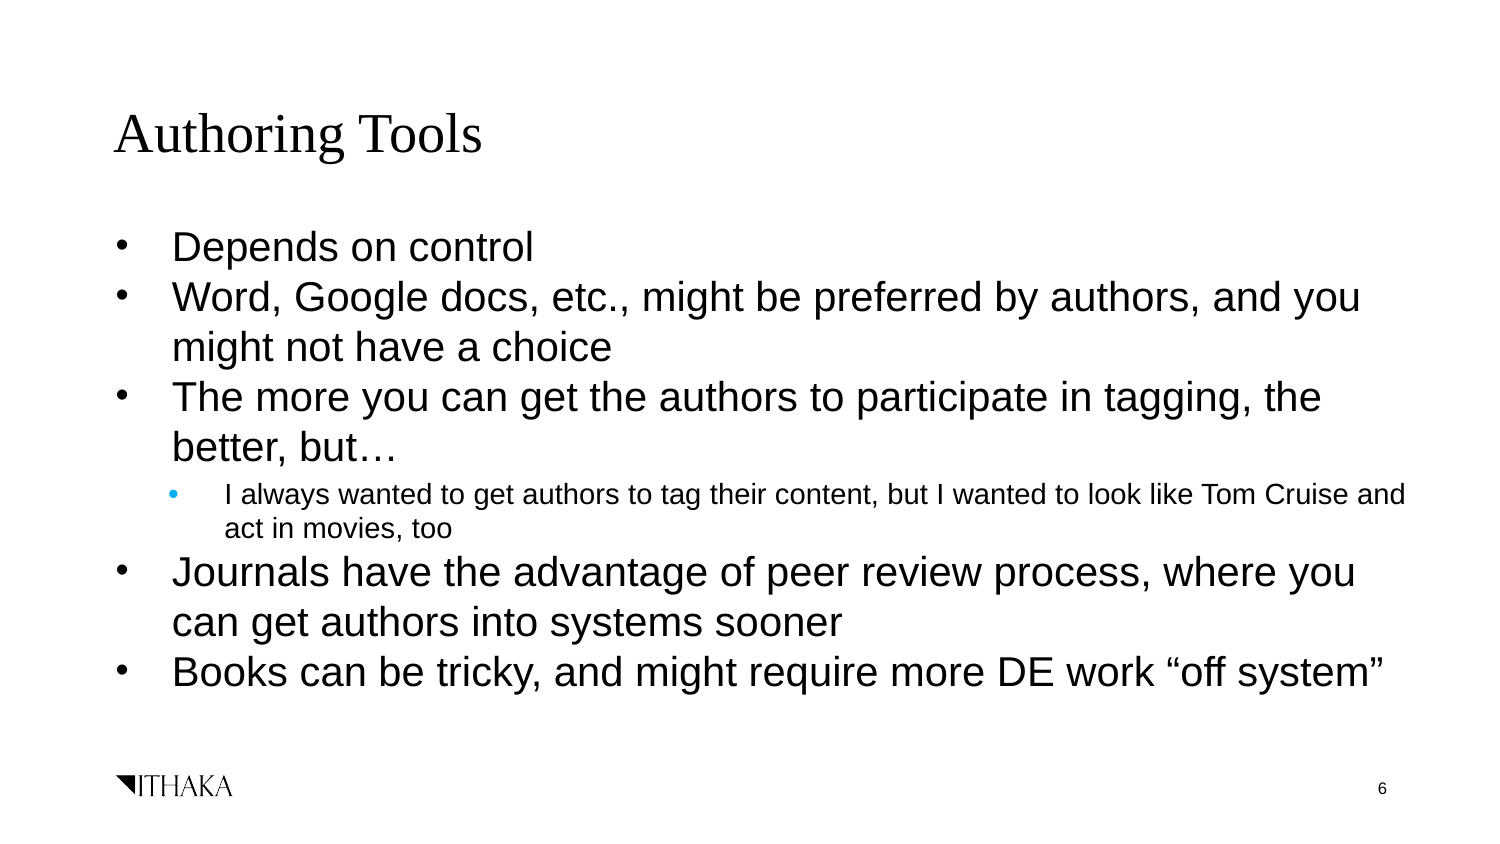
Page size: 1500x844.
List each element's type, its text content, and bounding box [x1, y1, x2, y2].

picture [113, 772, 236, 799]
list Depends on control Word, Google docs, etc., might be preferred by authors, and you might not have a choice The more you can get the authors to participate in tagging, the better, but… I always wanted to get authors to tag their content, but I wanted to look like Tom Cruise and act in movies, too Journals have the advantage of peer review process, where you can get authors into systems sooner Books can be tricky, and might require more DE work “off system” [115, 219, 1411, 721]
title Authoring Tools [113, 109, 854, 195]
